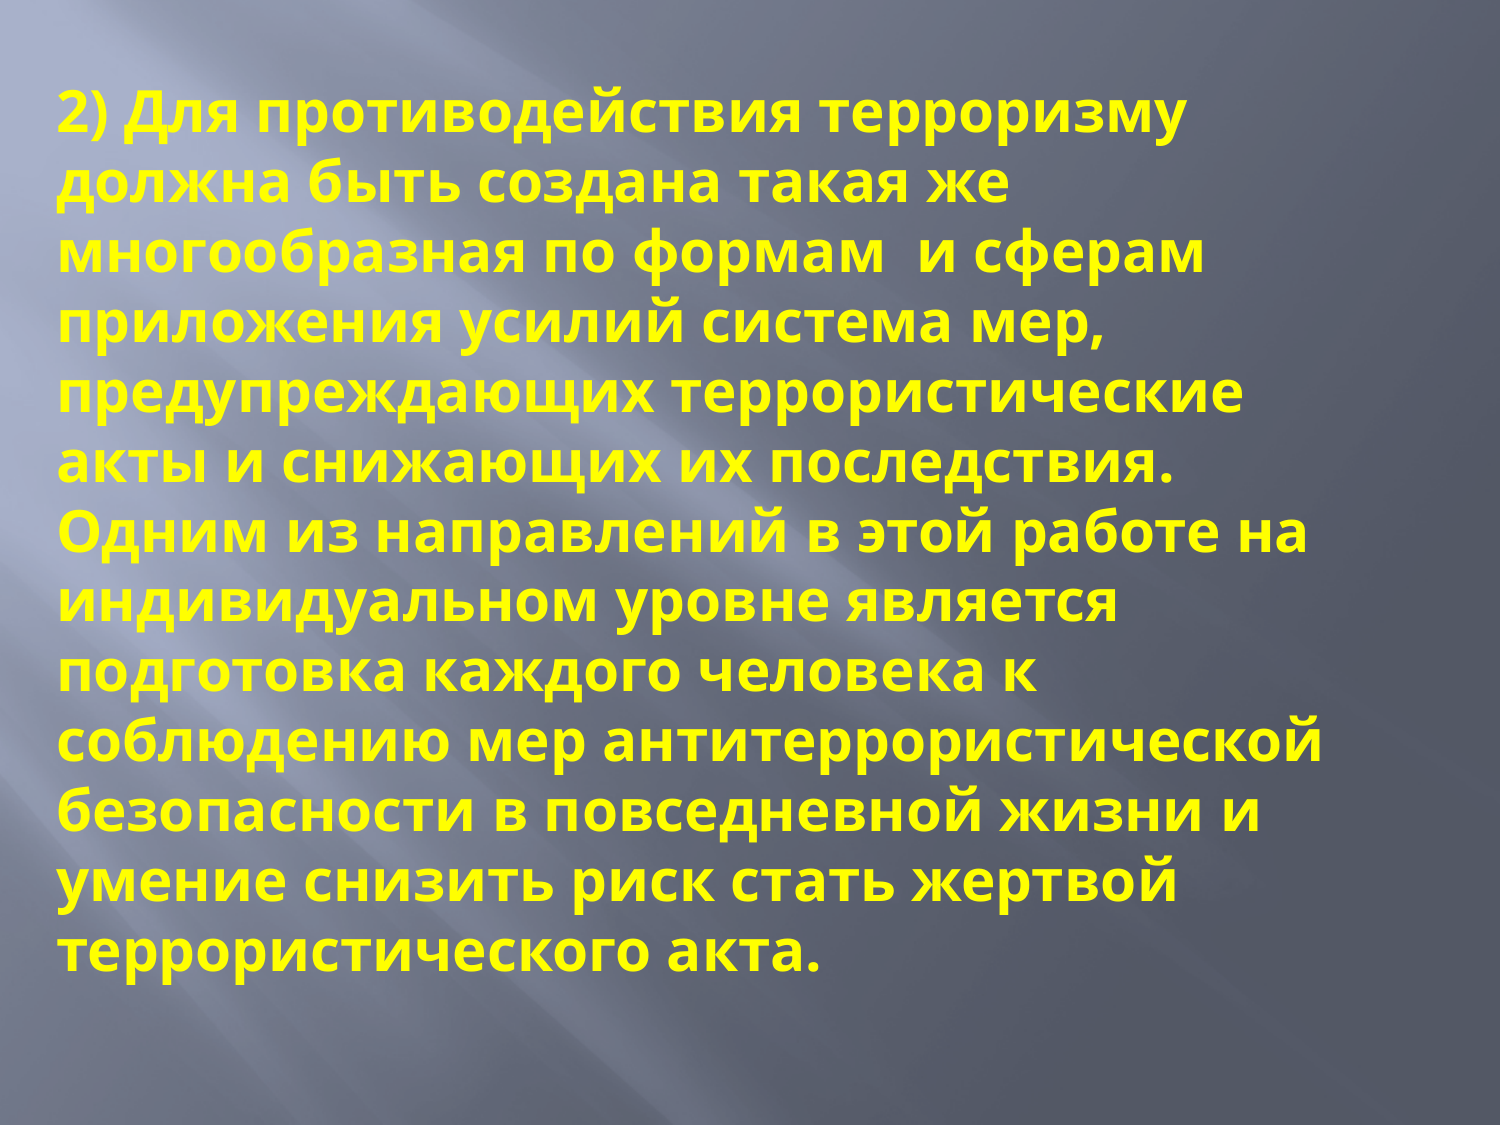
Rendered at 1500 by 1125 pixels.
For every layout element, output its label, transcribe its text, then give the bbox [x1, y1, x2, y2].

text_box 2) Для противодействия терроризму должна быть создана такая же многообразная по формам и сферам приложения усилий система мер, предупреждающих террористические акты и снижающих их последствия. Одним из направлений в этой работе на индивидуальном уровне является подготовка каждого человека к соблюдению мер антитеррористической безопасности в повседневной жизни и умение снизить риск стать жертвой террористического акта. [41, 66, 1400, 991]
